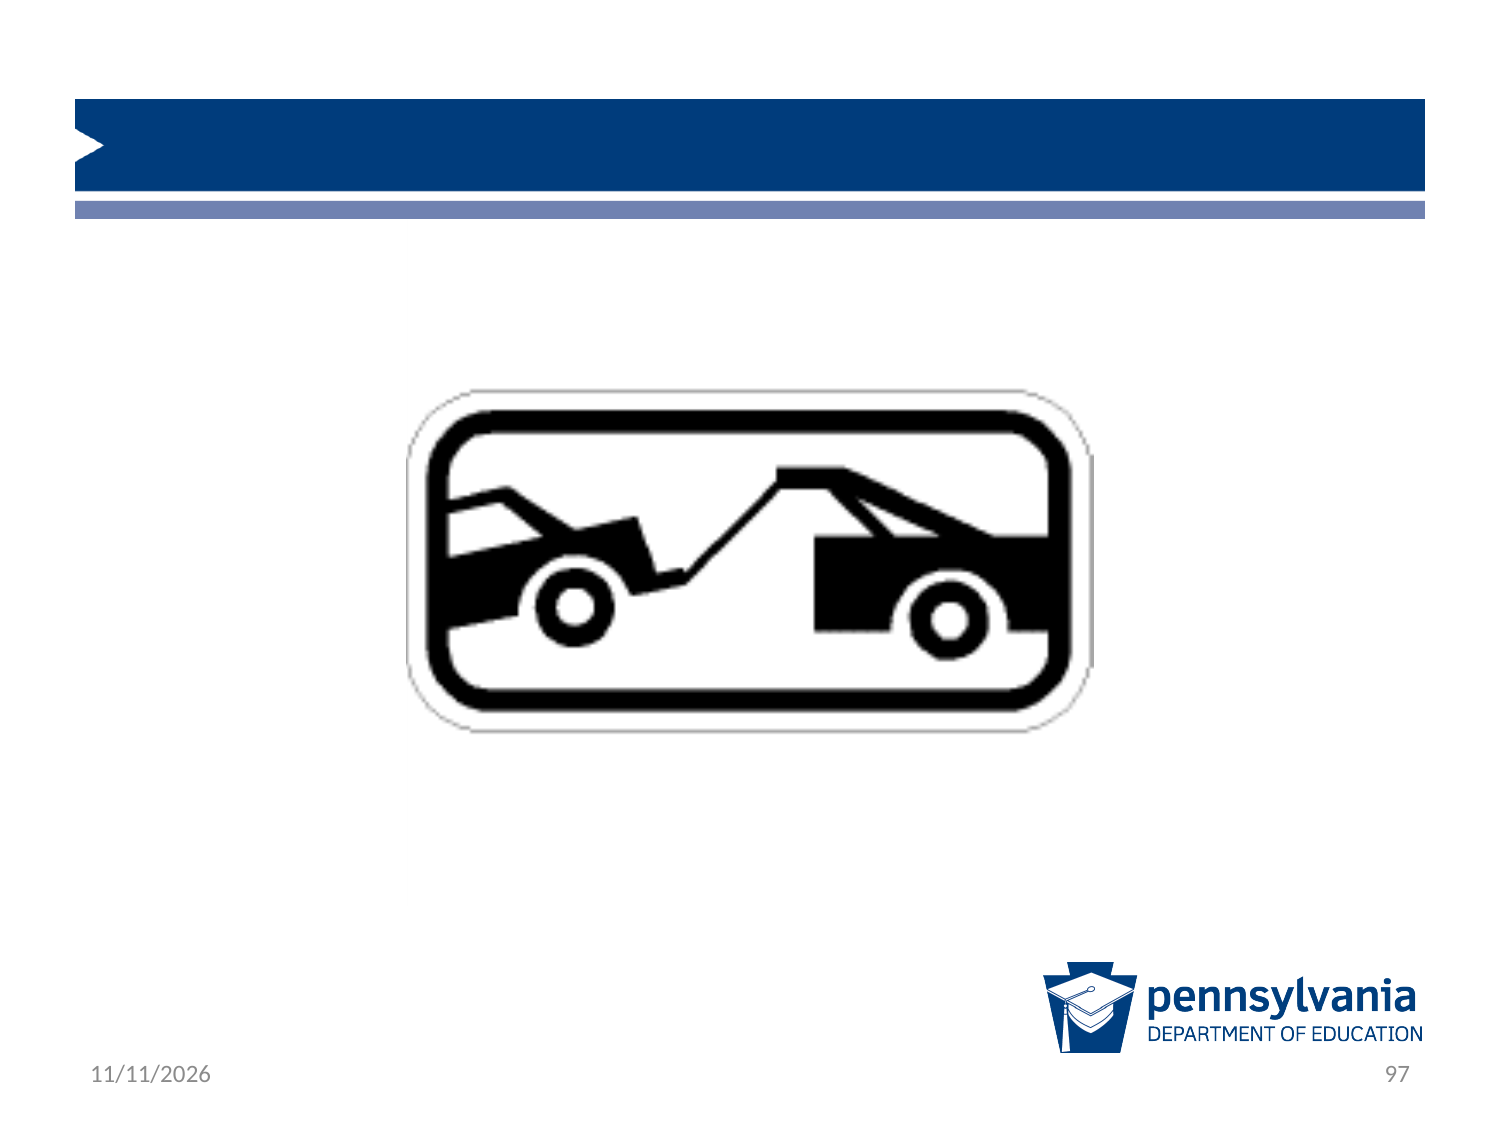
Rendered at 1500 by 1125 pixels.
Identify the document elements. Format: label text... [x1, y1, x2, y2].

picture [1043, 962, 1422, 1053]
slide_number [75, 1042, 425, 1103]
slide_number 97 [1074, 1042, 1425, 1103]
picture [75, 99, 1425, 906]
